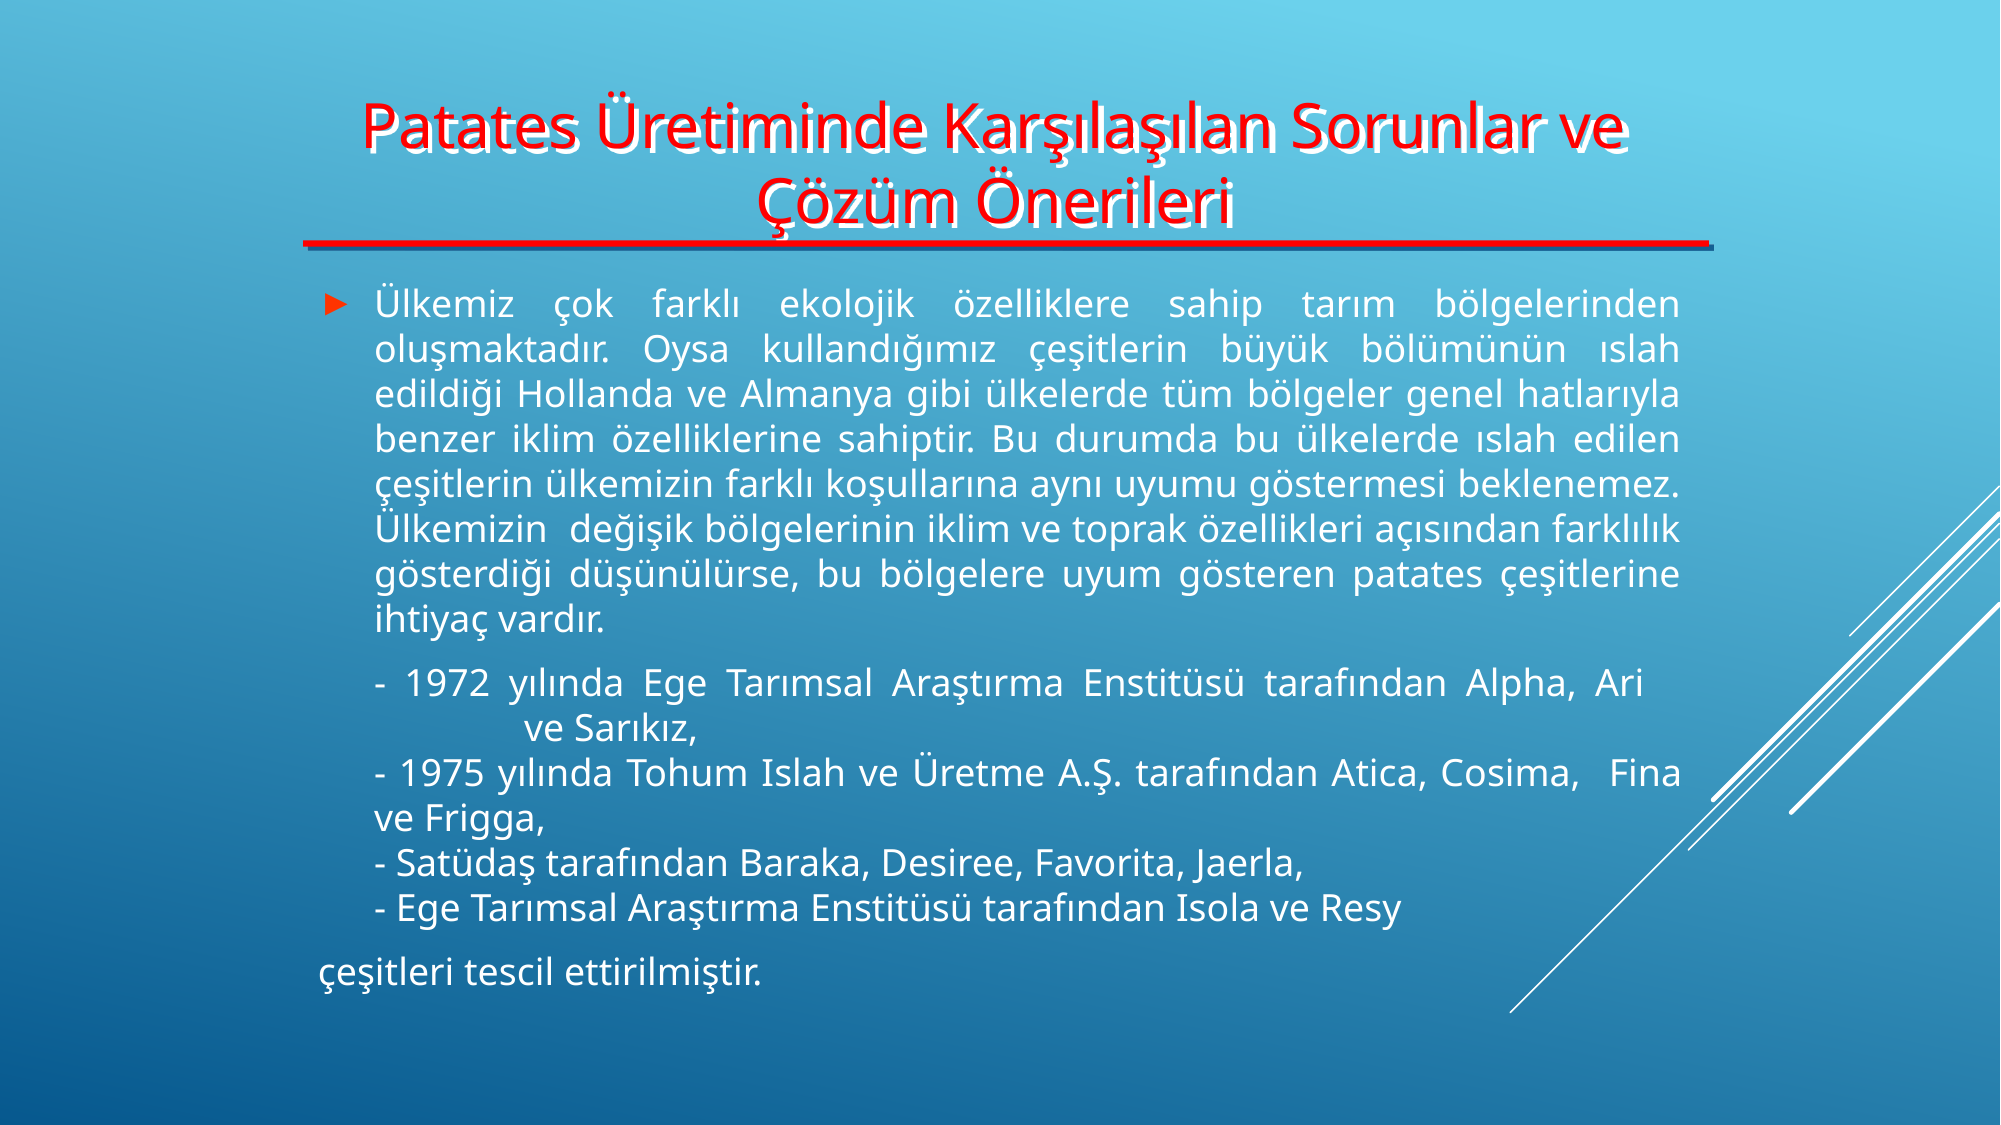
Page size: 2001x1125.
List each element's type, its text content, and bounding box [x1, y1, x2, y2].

text_box Ülkemiz çok farklı ekolojik özelliklere sahip tarım bölgelerinden oluşmaktadır. Oysa kullandığımız çeşitlerin büyük bölümünün ıslah edildiği Hollanda ve Almanya gibi ülkelerde tüm bölgeler genel hatlarıyla benzer iklim özelliklerine sahiptir. Bu durumda bu ülkelerde ıslah edilen çeşitlerin ülkemizin farklı koşullarına aynı uyumu göstermesi beklenemez. Ülkemizin değişik bölgelerinin iklim ve toprak özellikleri açısından farklılık gösterdiği düşünülürse, bu bölgelere uyum gösteren patates çeşitlerine ihtiyaç vardır. - 1972 yılında Ege Tarımsal Araştırma Enstitüsü tarafından Alpha, Ari ve Sarıkız, - 1975 yılında Tohum Islah ve Üretme A.Ş. tarafından Atica, Cosima, Fina ve Frigga, - Satüdaş tarafından Baraka, Desiree, Favorita, Jaerla, - Ege Tarımsal Araştırma Enstitüsü tarafından Isola ve Resy çeşitleri tescil ettirilmiştir. [303, 272, 1697, 1001]
text_box Patates Üretiminde Karşılaşılan Sorunlar ve Çözüm Önerileri [279, 78, 1709, 232]
